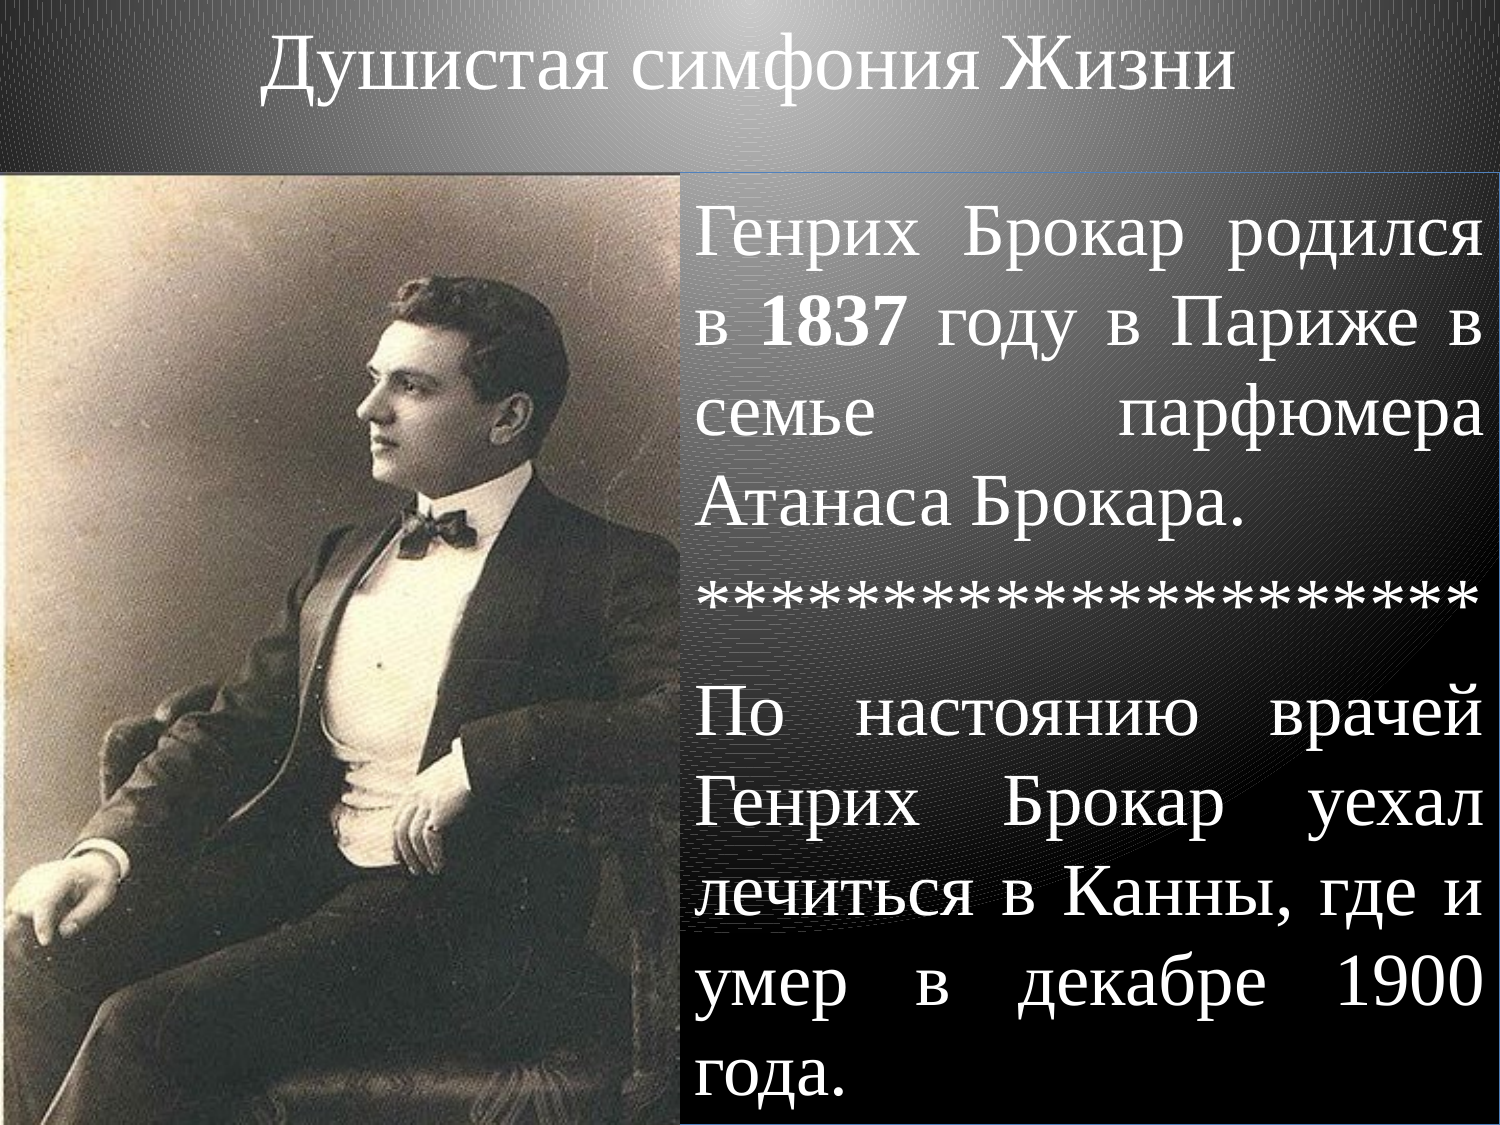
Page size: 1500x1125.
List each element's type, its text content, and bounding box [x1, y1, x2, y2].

subtitle Генрих Брокар родился в 1837 году в Париже в семье парфюмера Атанаса Брокара. ********************* По настоянию врачей Генрих Брокар уехал лечиться в Канны, где и умер в декабре 1900 года. [680, 172, 1500, 1125]
picture [0, 172, 680, 1125]
title Душистая симфония Жизни [0, 0, 1500, 114]
